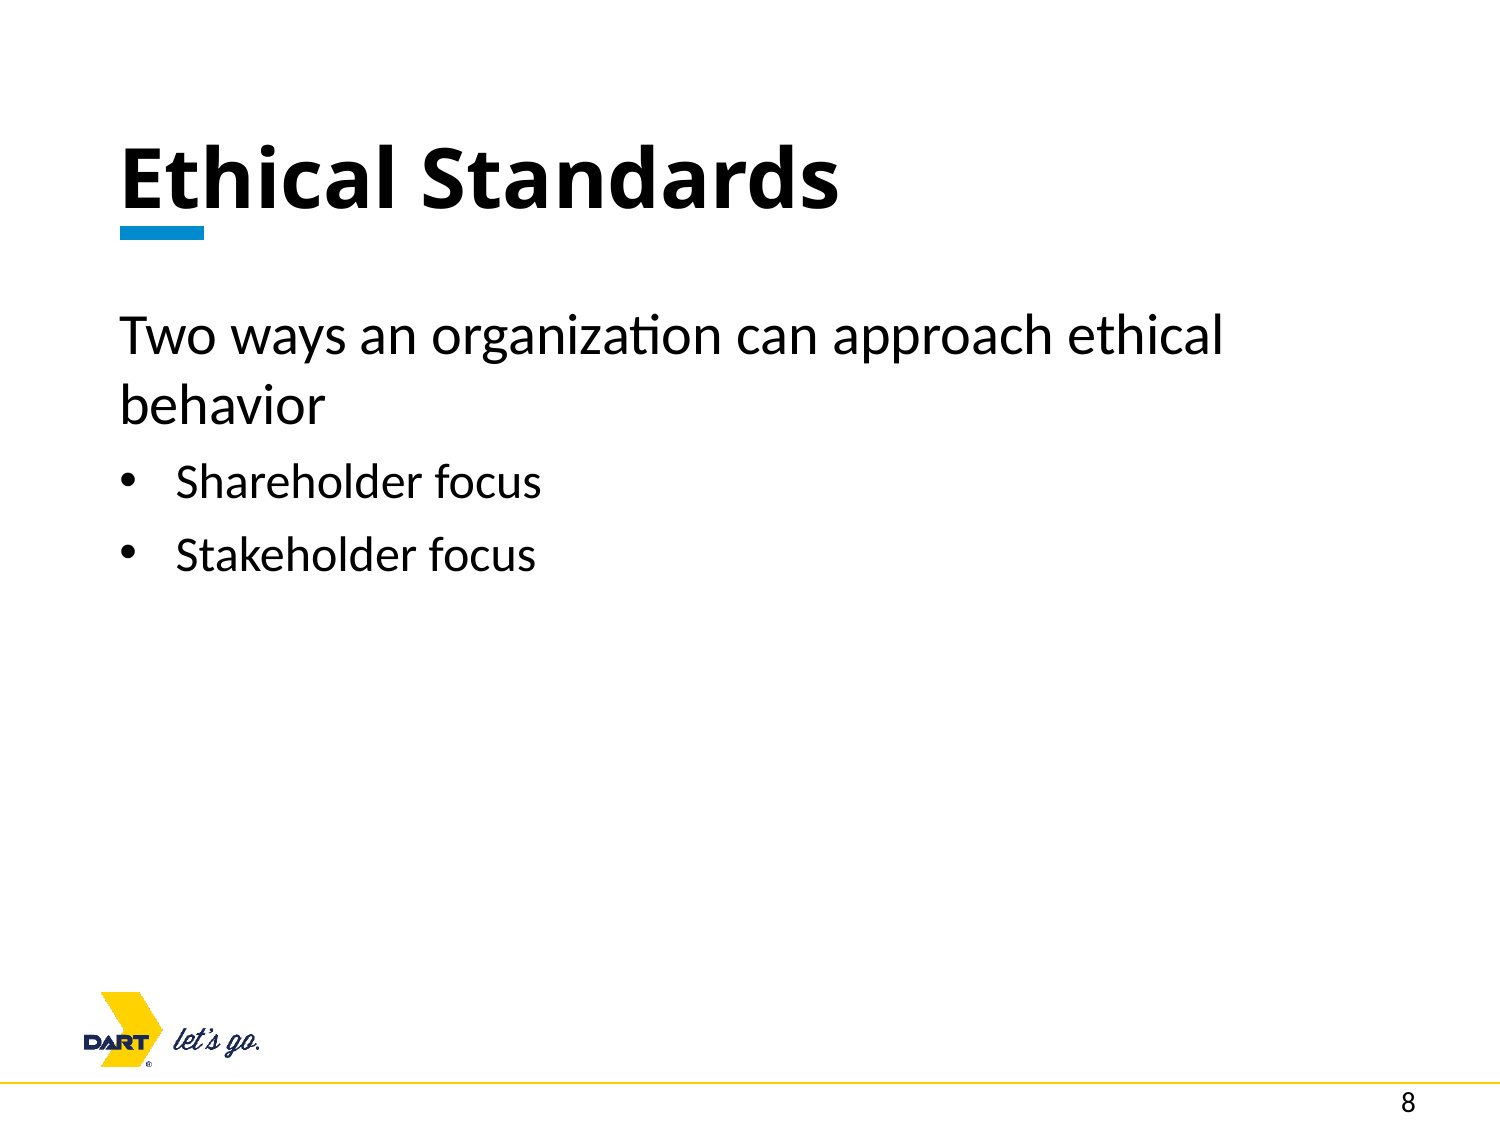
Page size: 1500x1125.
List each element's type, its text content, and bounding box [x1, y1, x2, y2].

list Two ways an organization can approach ethical behavior Shareholder focus Stakeholder focus [104, 288, 1407, 976]
title Ethical Standards [103, 15, 1415, 233]
picture [84, 992, 259, 1067]
